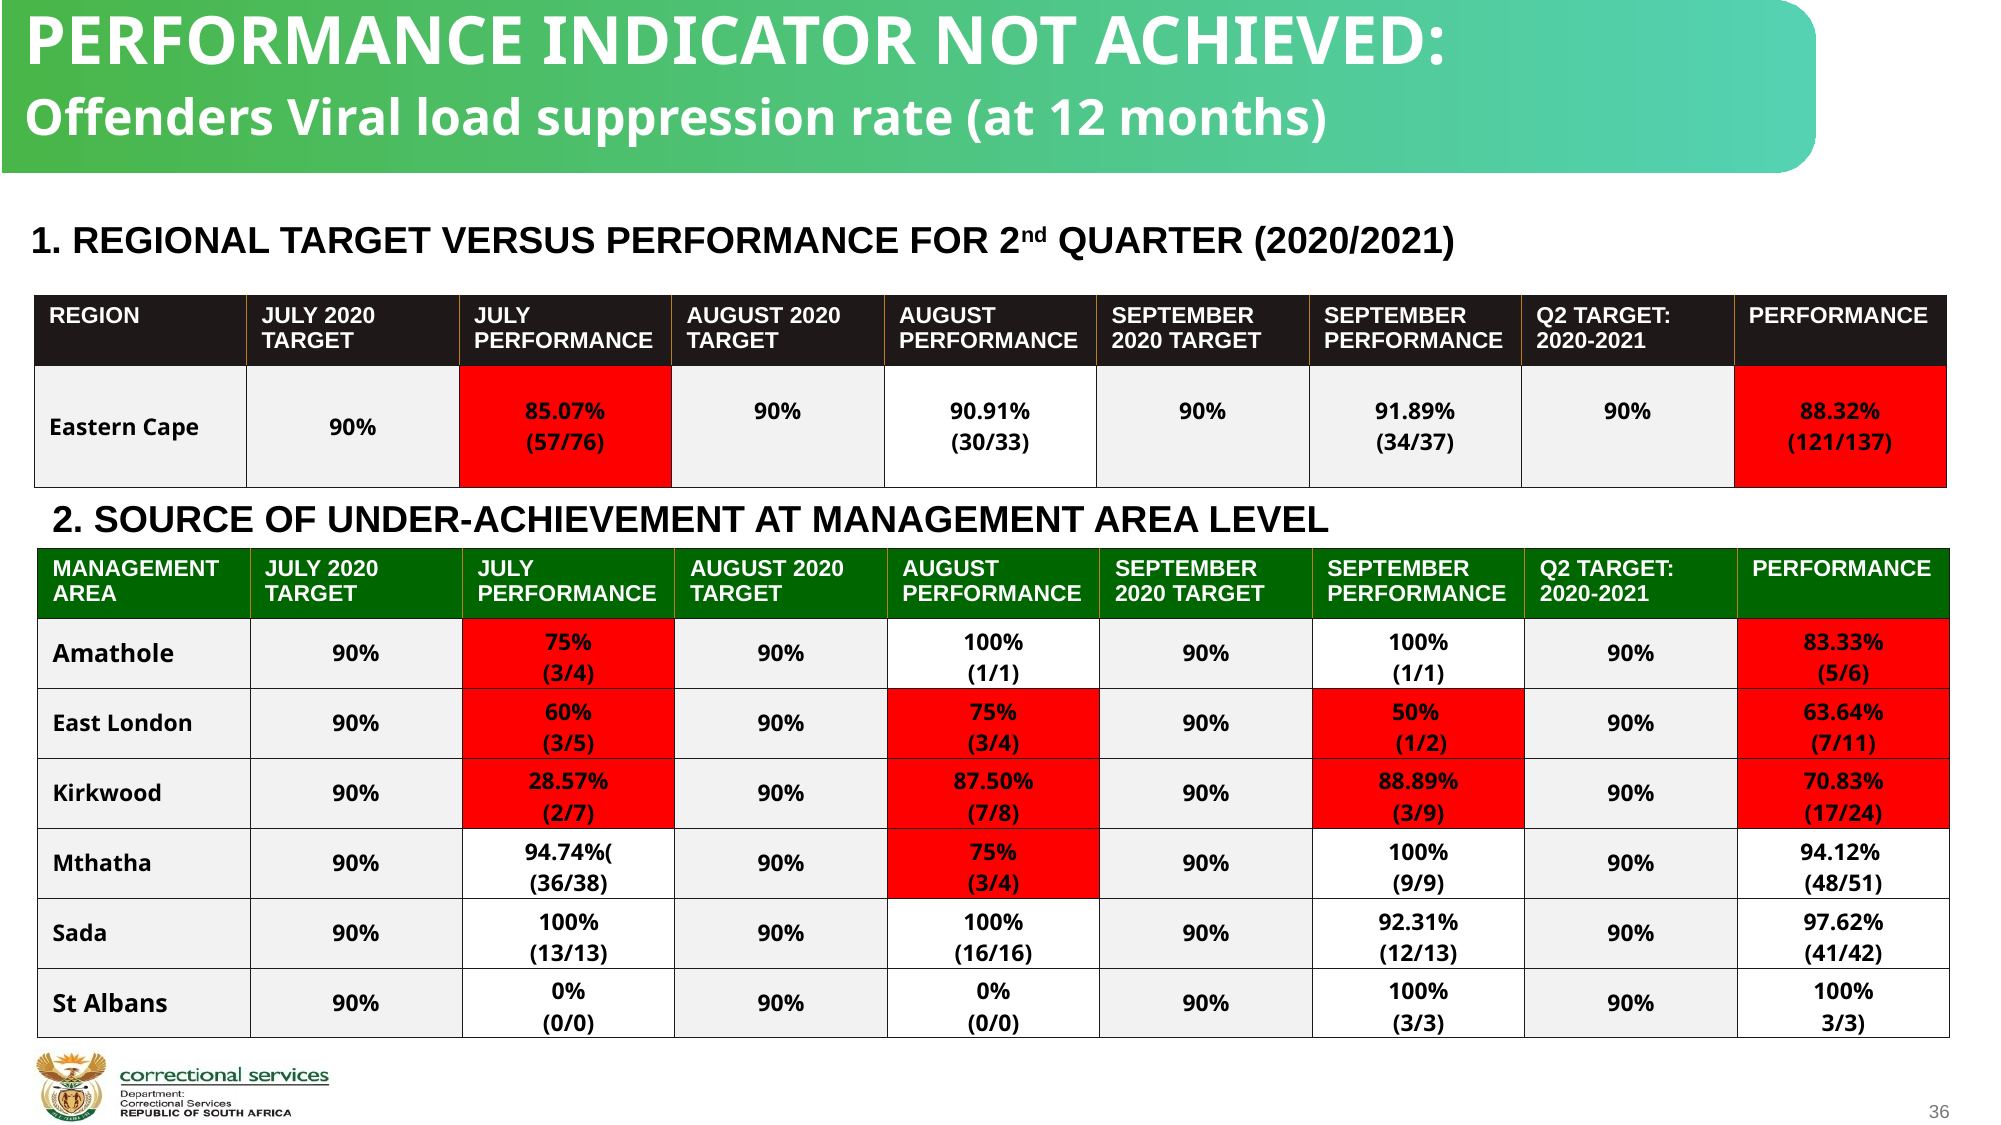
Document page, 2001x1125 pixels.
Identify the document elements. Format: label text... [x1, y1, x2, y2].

table_cell 90% [1525, 829, 1737, 898]
table_header SEPTEMBER 2020 TARGET [1097, 296, 1309, 365]
table_cell 90% [675, 969, 887, 1037]
table_cell 91.89% (34/37) [1310, 366, 1521, 487]
table_cell 0% (0/0) [463, 969, 674, 1037]
table_header AUGUST PERFORMANCE [885, 296, 1096, 365]
table_header REGION [35, 296, 246, 365]
table_header SEPTEMBER PERFORMANCE [1313, 549, 1524, 618]
table_cell Eastern Cape [35, 366, 246, 487]
table_cell 90% [675, 689, 887, 758]
table_cell 88.89% (3/9) [1313, 759, 1524, 828]
table_cell Kirkwood [38, 759, 250, 828]
table_cell 94.12% (48/51) [1738, 829, 1949, 898]
table_cell 90% [247, 366, 459, 487]
table_cell 100% (1/1) [1313, 619, 1524, 688]
table_header JULY PERFORMANCE [460, 296, 671, 365]
table_cell 100% (16/16) [888, 899, 1099, 968]
table_cell 90% [1525, 969, 1737, 1037]
table_cell 90% [1100, 899, 1312, 968]
table_cell 90.91% (30/33) [885, 366, 1096, 487]
table_cell 90% [251, 969, 462, 1037]
table_header JULY 2020 TARGET [251, 549, 462, 618]
table_cell 90% [1100, 759, 1312, 828]
table_cell 85.07% (57/76) [460, 366, 671, 487]
table_cell 90% [251, 829, 462, 898]
table_header MANAGEMENT AREA [38, 549, 250, 618]
table_cell 90% [1097, 366, 1309, 487]
table_cell 50% (1/2) [1313, 689, 1524, 758]
table_cell Sada [38, 899, 250, 968]
table_cell 90% [1100, 969, 1312, 1037]
table_cell 90% [251, 899, 462, 968]
table_cell 83.33% (5/6) [1738, 619, 1949, 688]
table_cell 100% (1/1) [888, 619, 1099, 688]
table_cell 75% (3/4) [888, 829, 1099, 898]
table_cell 100% (3/3) [1313, 969, 1524, 1037]
table_cell 100% (9/9) [1313, 829, 1524, 898]
table_header Q2 TARGET: 2020-2021 [1522, 296, 1734, 365]
table_cell 90% [675, 619, 887, 688]
table_cell 90% [251, 689, 462, 758]
table_header SEPTEMBER PERFORMANCE [1310, 296, 1521, 365]
table_cell 90% [1525, 759, 1737, 828]
text_box [2, 0, 1816, 173]
table_cell 90% [675, 759, 887, 828]
text_box 1. REGIONAL TARGET VERSUS PERFORMANCE FOR 2nd QUARTER (2020/2021) [16, 208, 1481, 269]
table_cell 90% [251, 619, 462, 688]
table_cell 90% [1525, 689, 1737, 758]
table_header JULY PERFORMANCE [463, 549, 674, 618]
table_header AUGUST PERFORMANCE [888, 549, 1099, 618]
table_header PERFORMANCE [1738, 549, 1949, 618]
table_header PERFORMANCE [1735, 296, 1946, 365]
table_cell 75% (3/4) [888, 689, 1099, 758]
table_cell 97.62% (41/42) [1738, 899, 1949, 968]
table_cell 75% (3/4) [463, 619, 674, 688]
table_cell St Albans [38, 969, 250, 1037]
table_header AUGUST 2020 TARGET [675, 549, 887, 618]
table_cell 90% [1100, 619, 1312, 688]
table_cell 92.31% (12/13) [1313, 899, 1524, 968]
table_cell 90% [675, 829, 887, 898]
table_cell 90% [1525, 899, 1737, 968]
table_cell 100% (13/13) [463, 899, 674, 968]
text_box PERFORMANCE INDICATOR NOT ACHIEVED: Offenders Viral load suppression rate (at 12 months) [10, 0, 1808, 86]
table_header Q2 TARGET: 2020-2021 [1525, 549, 1737, 618]
text_box 2. SOURCE OF UNDER-ACHIEVEMENT AT MANAGEMENT AREA LEVEL [37, 488, 1538, 548]
table_cell 60% (3/5) [463, 689, 674, 758]
table_header JULY 2020 TARGET [247, 296, 459, 365]
table_cell Mthatha [38, 829, 250, 898]
table_cell 94.74%( (36/38) [463, 829, 674, 898]
table_cell 90% [675, 899, 887, 968]
table_cell East London [38, 689, 250, 758]
table_cell 0% (0/0) [888, 969, 1099, 1037]
table_cell 88.32% (121/137) [1735, 366, 1946, 487]
picture [33, 1049, 332, 1123]
table_cell 100% 3/3) [1738, 969, 1949, 1037]
table_cell 70.83% (17/24) [1738, 759, 1949, 828]
table_header SEPTEMBER 2020 TARGET [1100, 549, 1312, 618]
table_cell 90% [1522, 366, 1734, 487]
table_header AUGUST 2020 TARGET [672, 296, 884, 365]
table_cell 90% [1100, 829, 1312, 898]
table_cell 90% [672, 366, 884, 487]
table_cell 87.50% (7/8) [888, 759, 1099, 828]
table_cell 90% [251, 759, 462, 828]
table_cell 90% [1525, 619, 1737, 688]
table_cell 63.64% (7/11) [1738, 689, 1949, 758]
table_cell 90% [1100, 689, 1312, 758]
table_cell 28.57% (2/7) [463, 759, 674, 828]
table_cell Amathole [38, 619, 250, 688]
